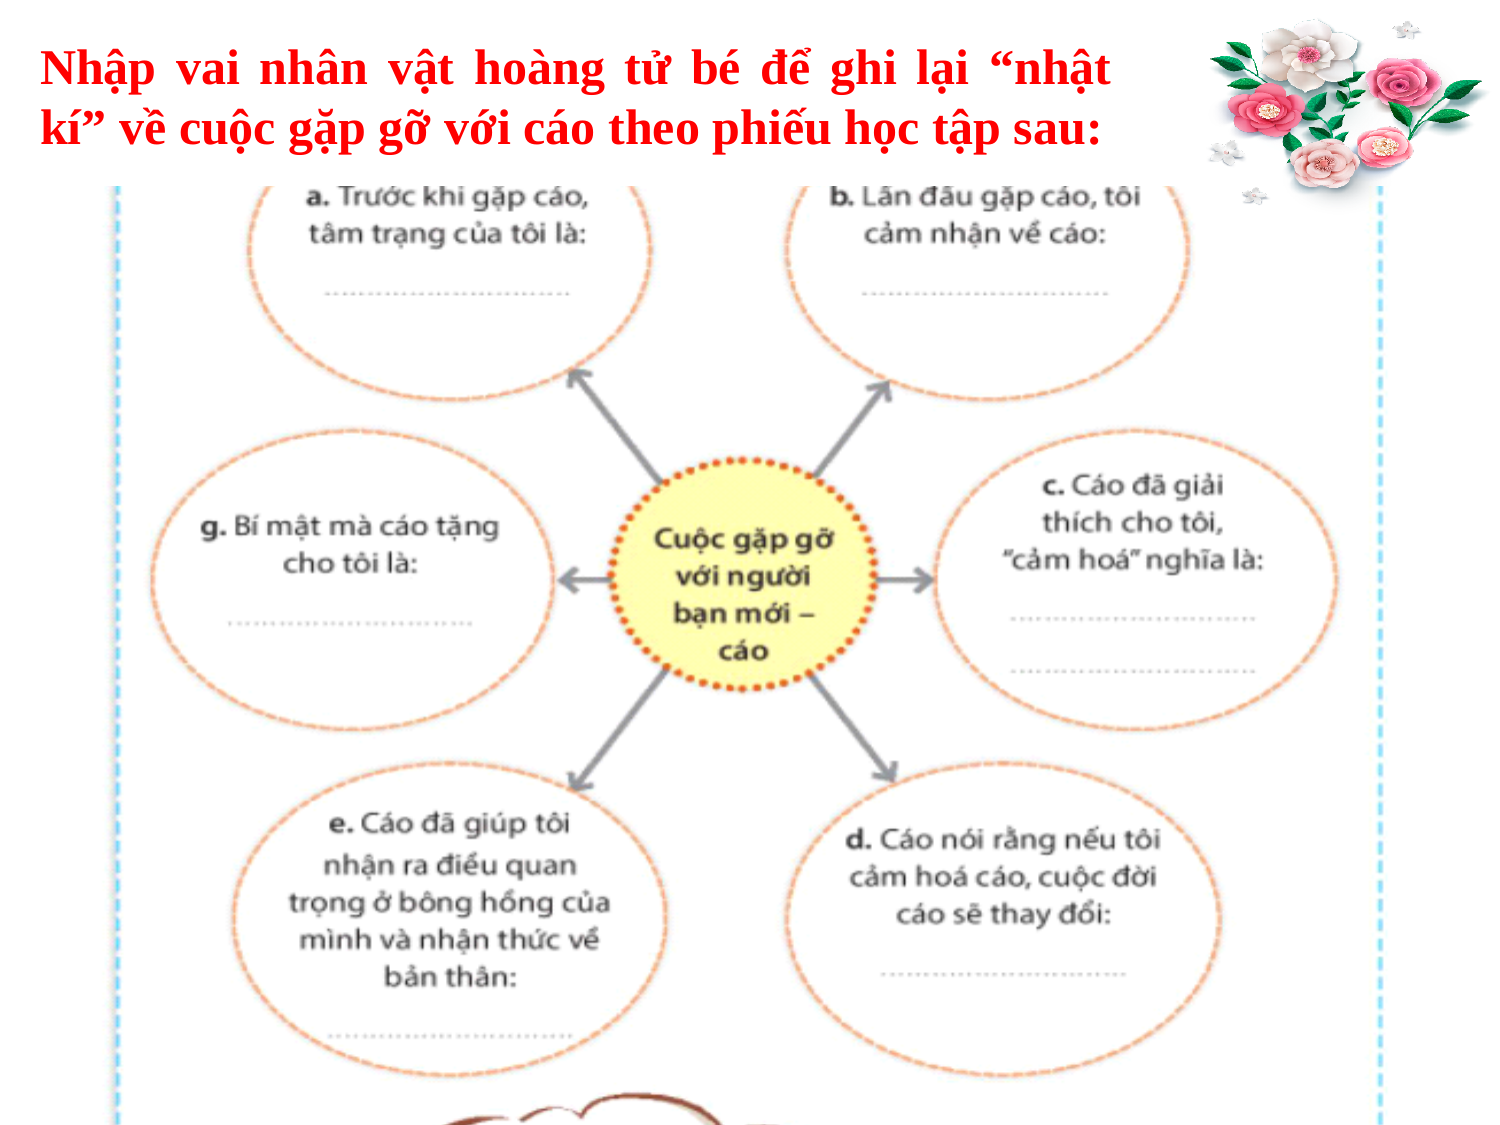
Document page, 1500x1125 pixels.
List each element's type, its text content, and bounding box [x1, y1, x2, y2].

picture [25, 0, 1500, 1125]
text_box Nhập vai nhân vật hoàng tử bé để ghi lại “nhật kí” về cuộc gặp gỡ với cáo theo phiếu học tập sau: [25, 26, 1127, 162]
